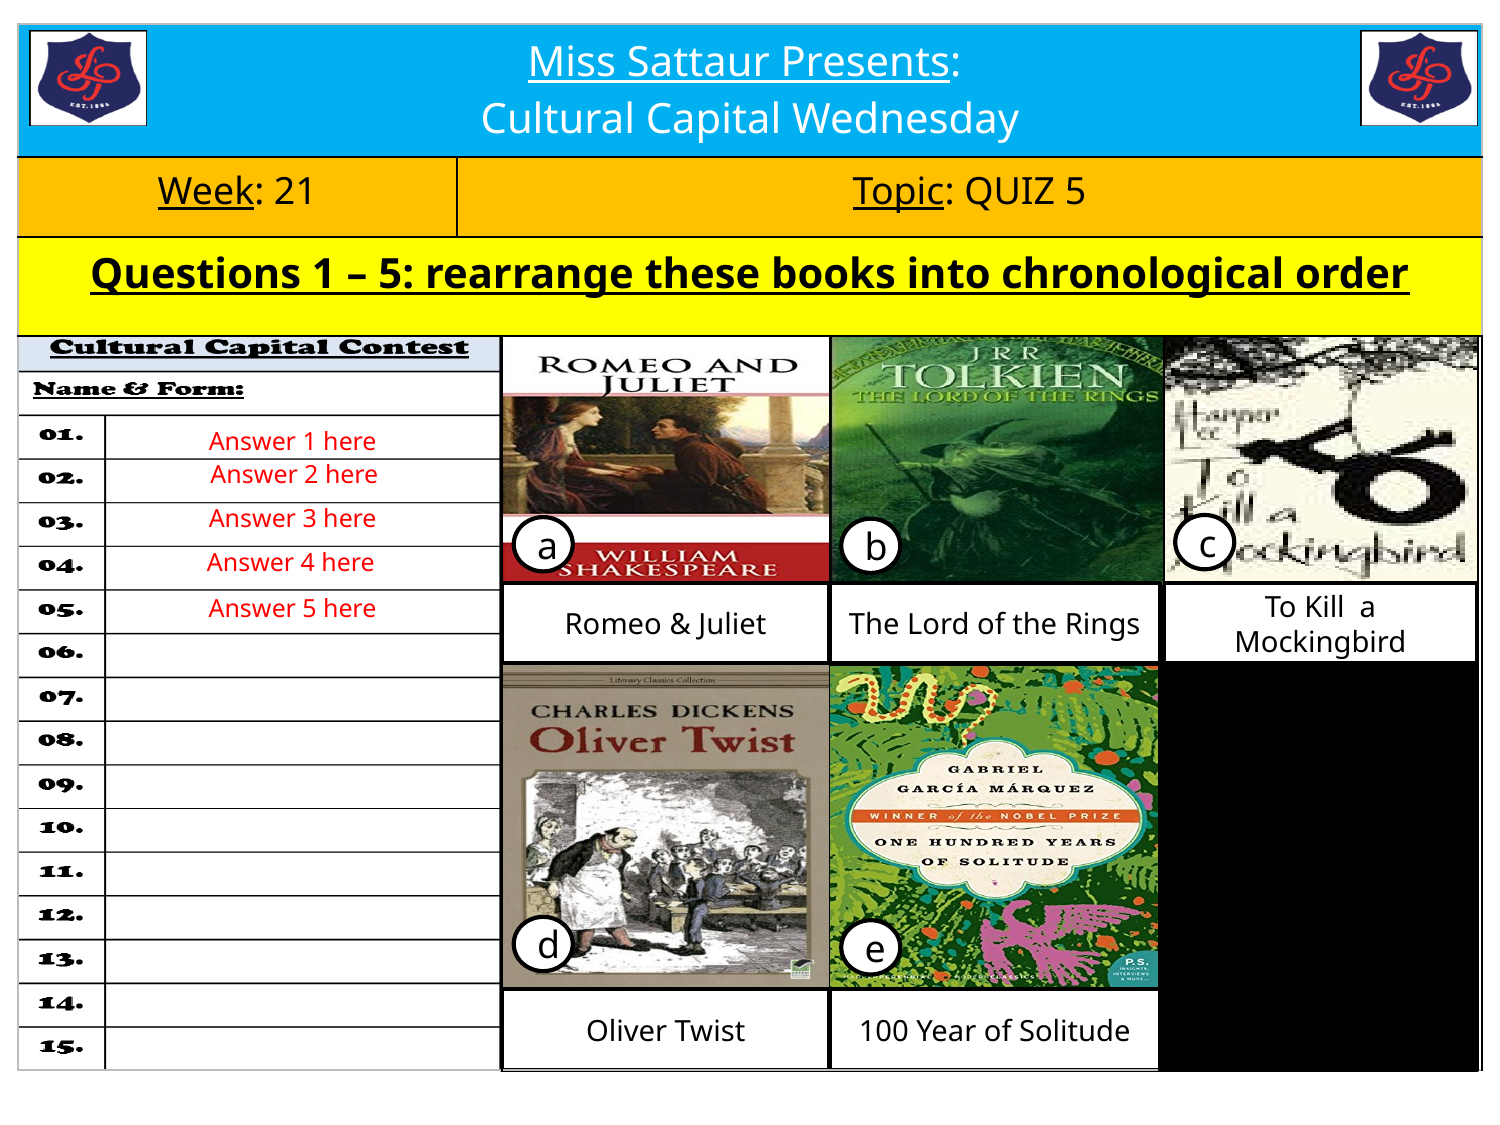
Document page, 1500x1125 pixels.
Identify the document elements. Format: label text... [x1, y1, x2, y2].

text_box [1158, 661, 1479, 1072]
picture [30, 31, 146, 125]
table_cell [507, 594, 1481, 1069]
picture [1361, 31, 1477, 125]
table_cell Questions 1 – 5: rearrange these books into chronological order [19, 238, 1481, 335]
table_cell Week: 21 [19, 158, 456, 236]
table_header Miss Sattaur Presents: Cultural Capital Wednesday [19, 25, 1481, 156]
table_cell Topic: QUIZ 5 [458, 158, 1481, 236]
picture [17, 326, 1478, 1071]
